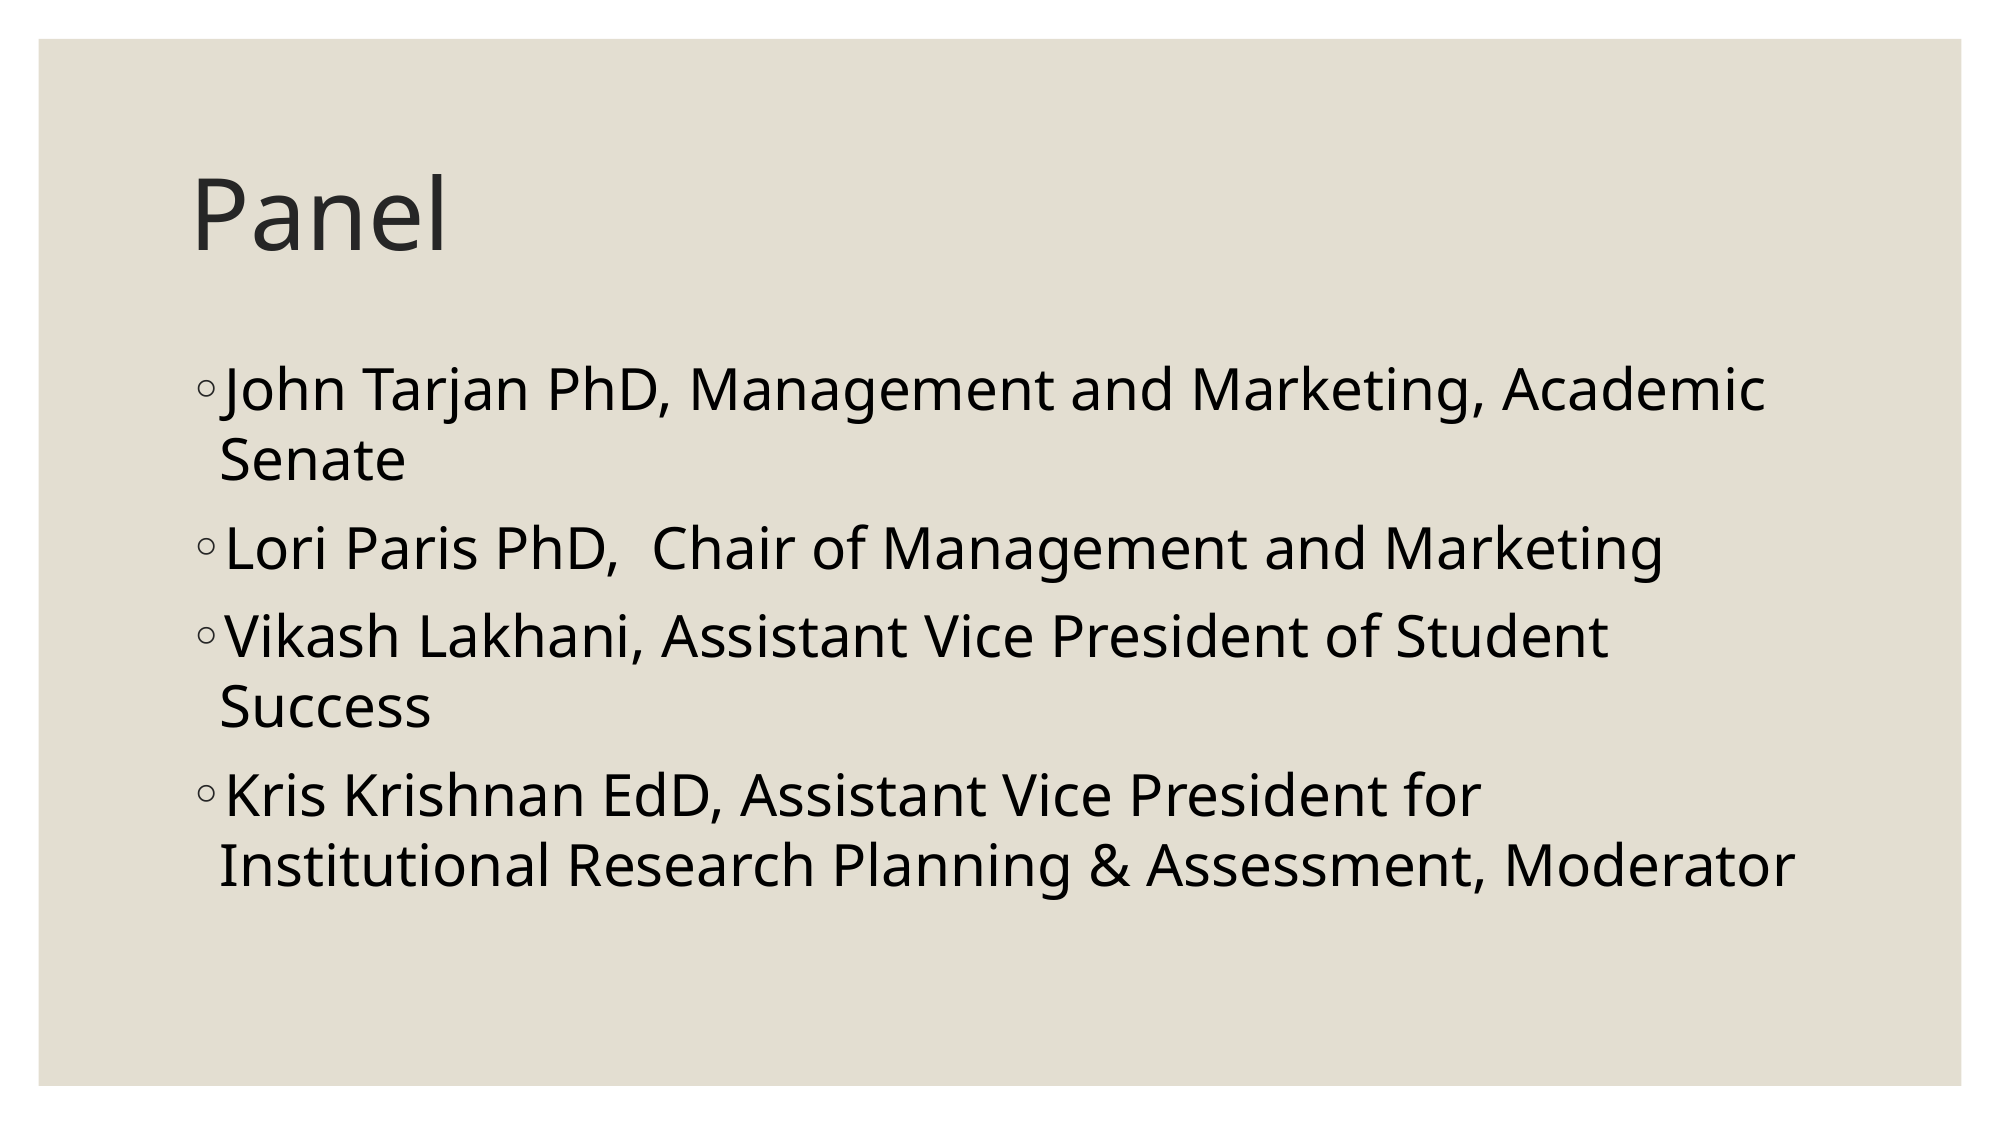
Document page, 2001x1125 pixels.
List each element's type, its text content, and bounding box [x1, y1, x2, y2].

list John Tarjan PhD, Management and Marketing, Academic Senate Lori Paris PhD, Chair of Management and Marketing Vikash Lakhani, Assistant Vice President of Student Success Kris Krishnan EdD, Assistant Vice President for Institutional Research Planning & Assessment, Moderator [174, 345, 1825, 990]
title Panel [174, 105, 1825, 331]
